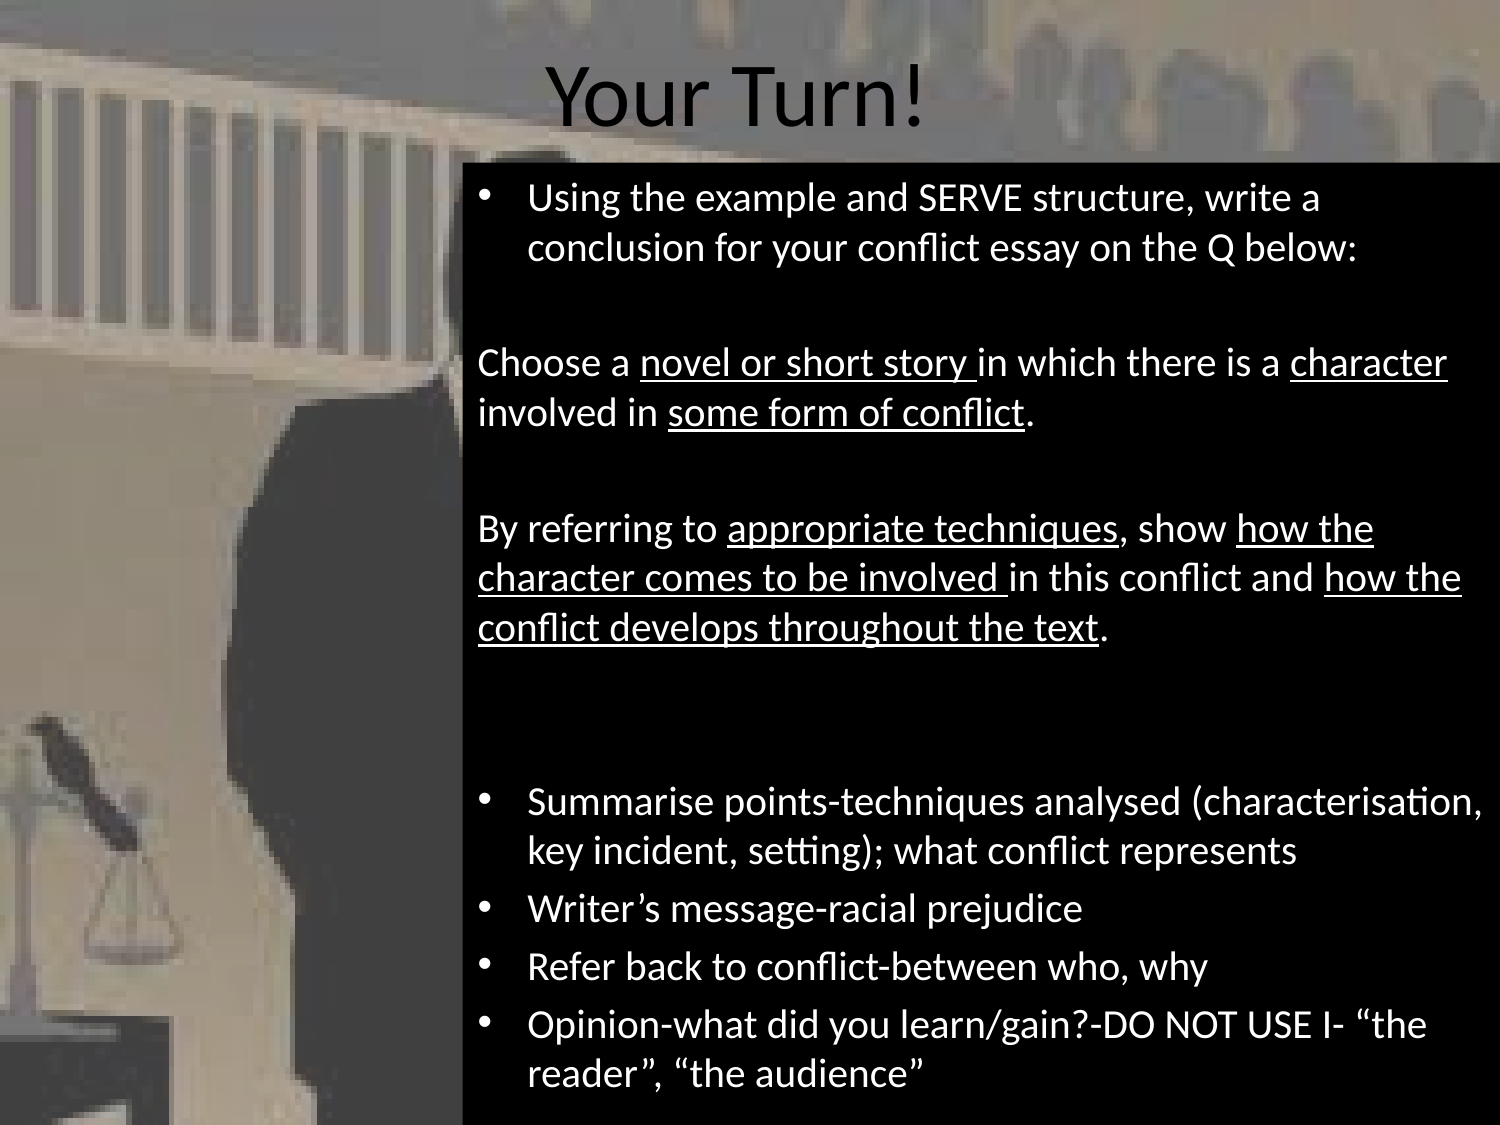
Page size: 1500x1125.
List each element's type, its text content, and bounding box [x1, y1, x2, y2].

title Your Turn! [62, 0, 1413, 184]
list Using the example and SERVE structure, write a conclusion for your conflict essay on the Q below: Choose a novel or short story in which there is a character involved in some form of conflict. By referring to appropriate techniques, show how the character comes to be involved in this conflict and how the conflict develops throughout the text. Summarise points-techniques analysed (characterisation, key incident, setting); what conflict represents Writer’s message-racial prejudice Refer back to conflict-between who, why Opinion-what did you learn/gain?-DO NOT USE I- “the reader”, “the audience” [462, 162, 1500, 1125]
